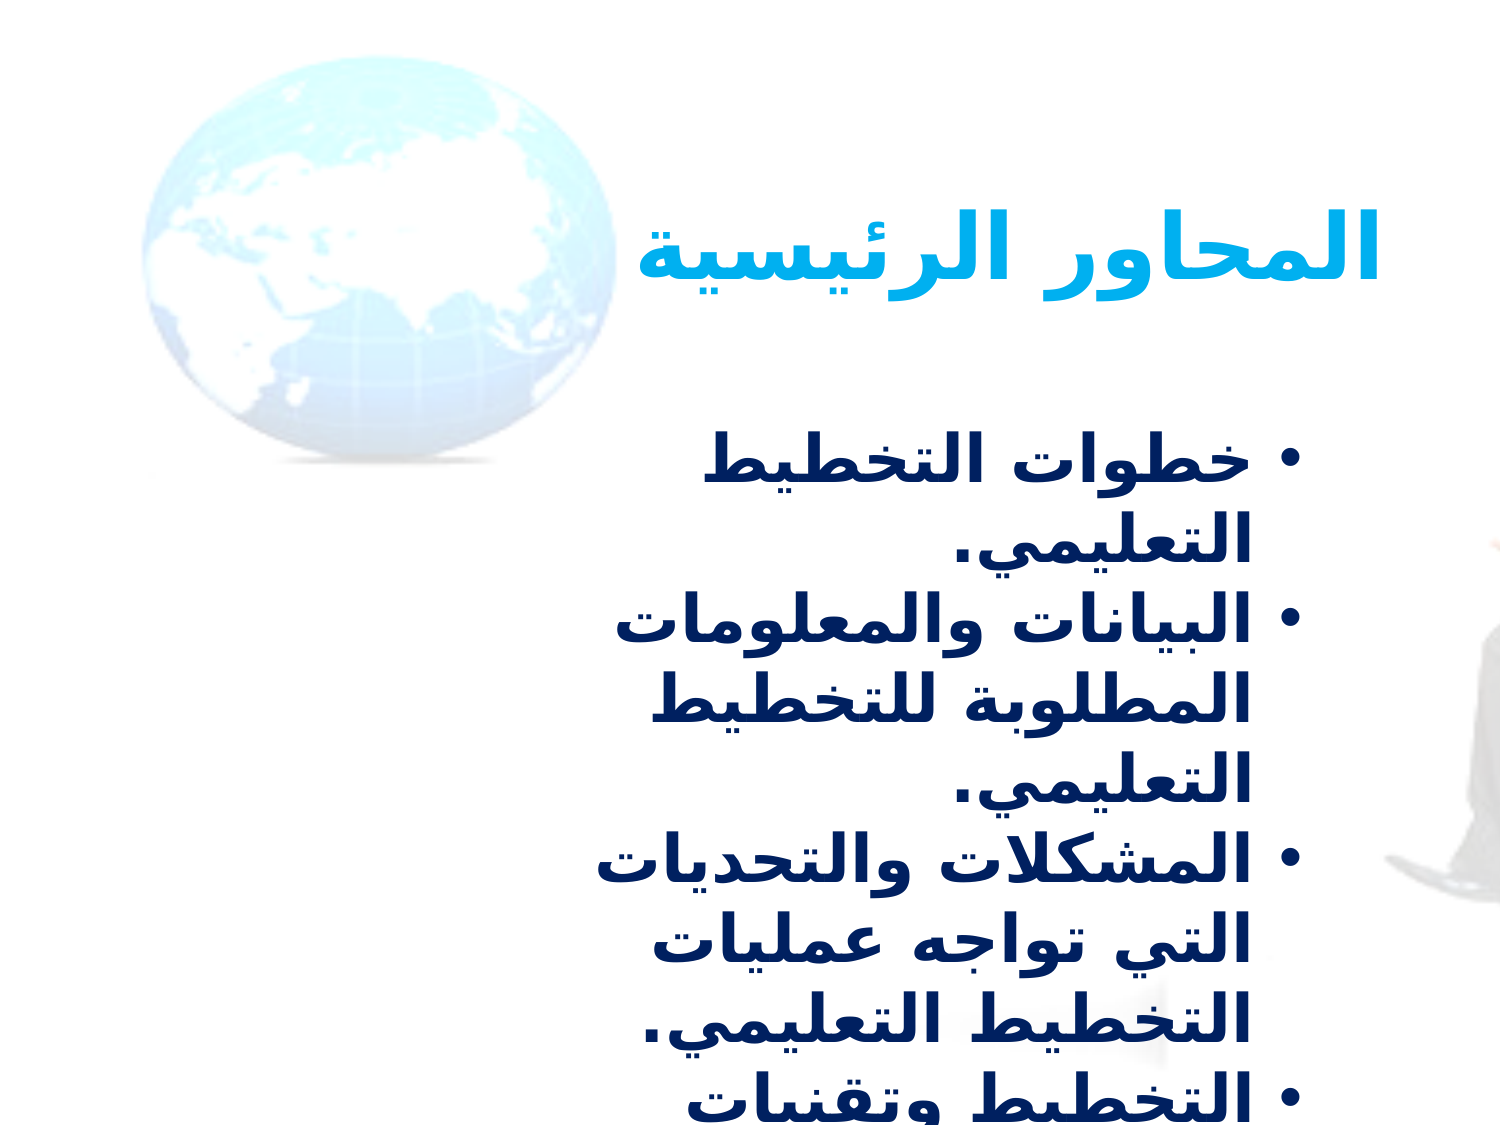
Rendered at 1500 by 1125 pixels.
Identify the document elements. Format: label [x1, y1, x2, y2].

list [0, 0, 1500, 1125]
